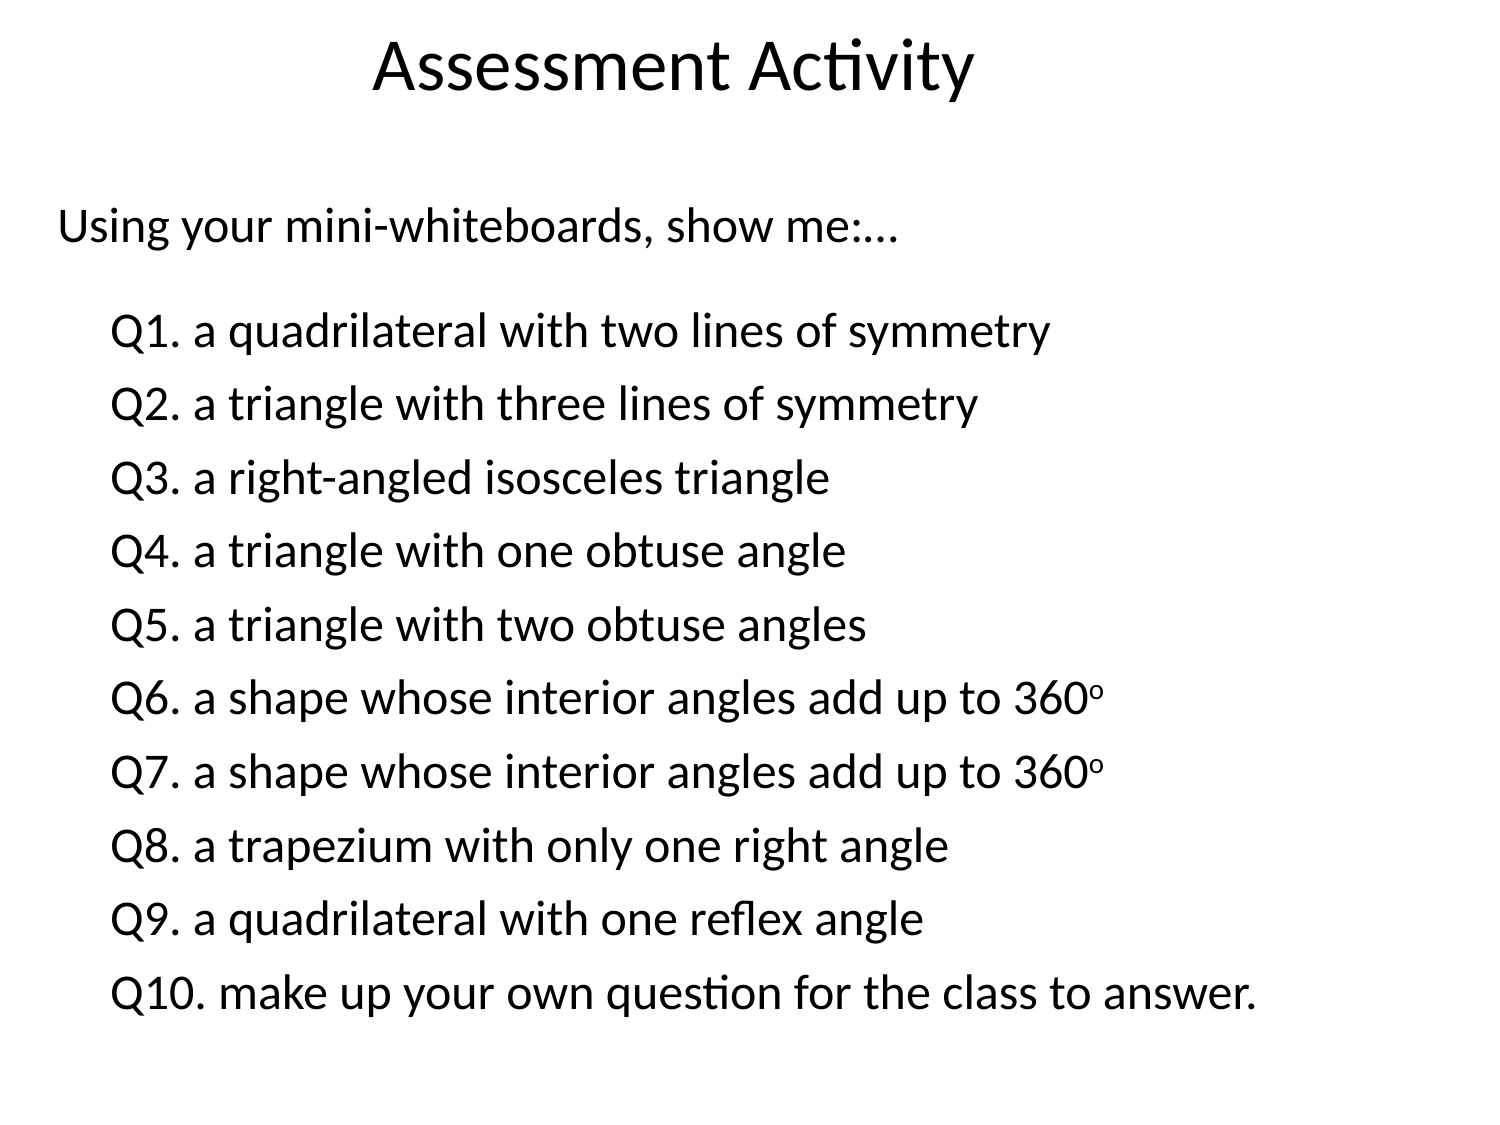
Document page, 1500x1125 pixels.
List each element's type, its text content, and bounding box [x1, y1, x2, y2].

text_box Q4. a triangle with one obtuse angle [95, 510, 1291, 583]
text_box Using your mini-whiteboards, show me:… [42, 185, 1471, 261]
text_box Q9. a quadrilateral with one reflex angle [95, 878, 1291, 951]
text_box Q7. a shape whose interior angles add up to 360o [95, 731, 1291, 804]
text_box Q1. a quadrilateral with two lines of symmetry [95, 289, 1291, 363]
text_box Q6. a shape whose interior angles add up to 360o [95, 659, 1291, 731]
text_box Q3. a right-angled isosceles triangle [95, 436, 1291, 510]
text_box Assessment Activity [358, 8, 991, 114]
text_box Q2. a triangle with three lines of symmetry [95, 363, 1291, 436]
text_box Q10. make up your own question for the class to answer. [95, 951, 1291, 1027]
text_box Q8. a trapezium with only one right angle [95, 804, 1291, 878]
text_box Q5. a triangle with two obtuse angles [95, 583, 1291, 659]
